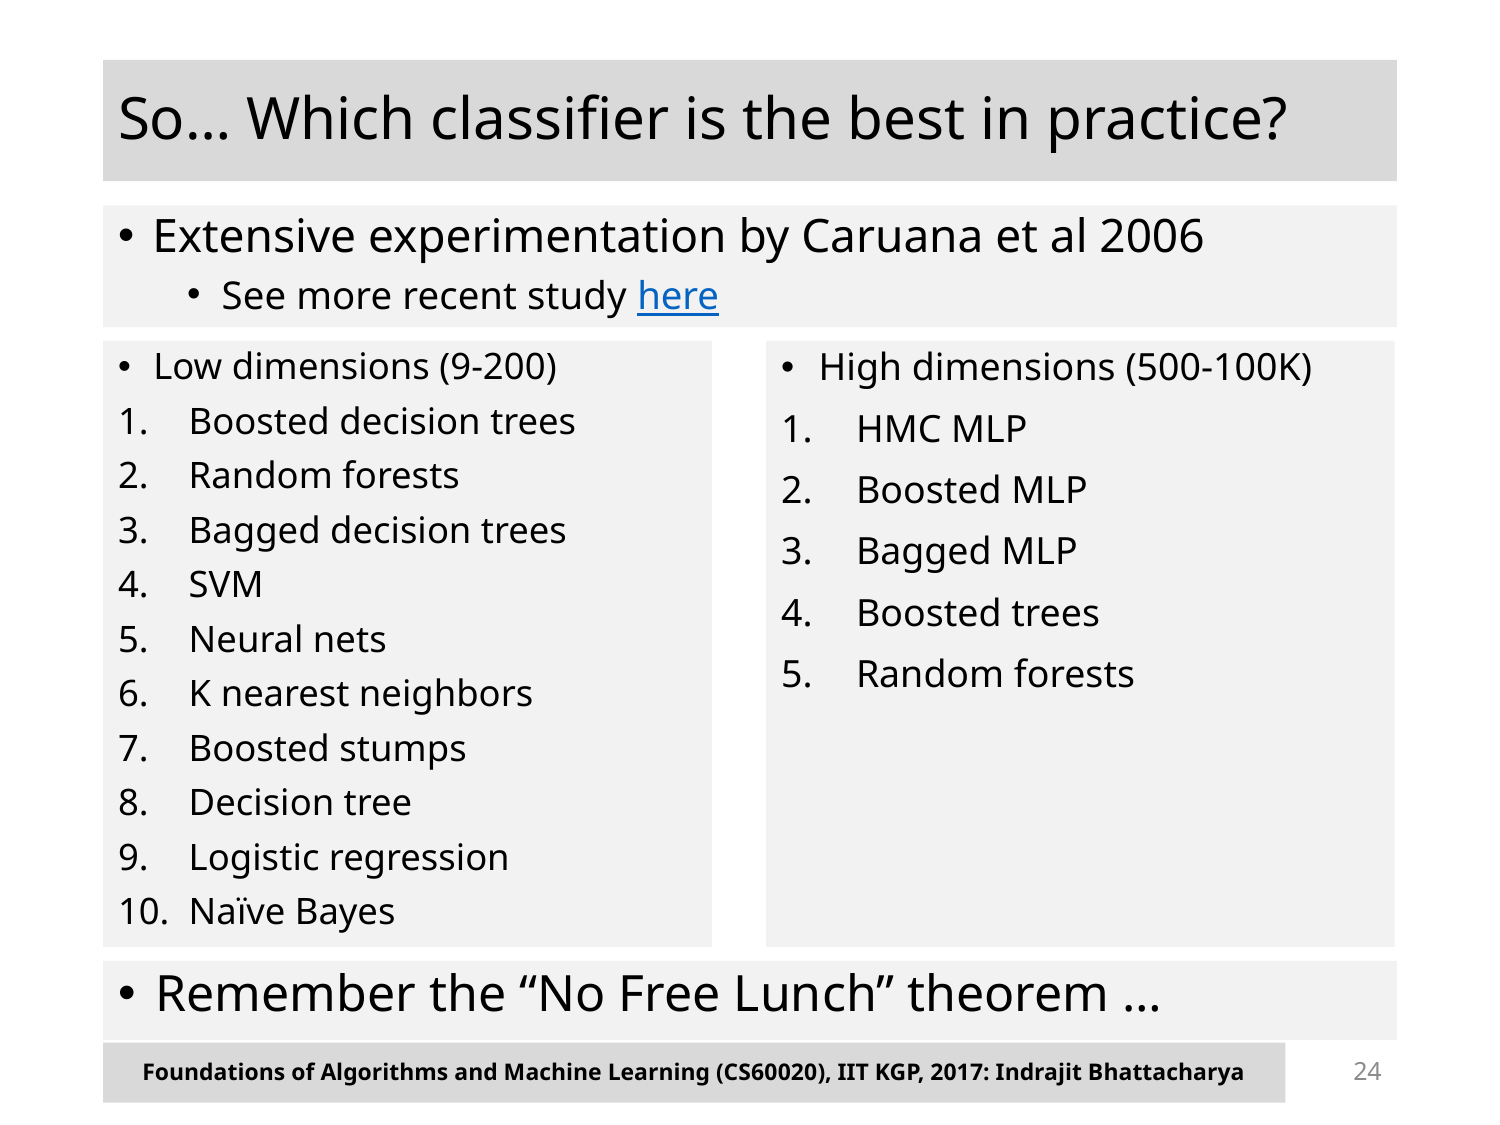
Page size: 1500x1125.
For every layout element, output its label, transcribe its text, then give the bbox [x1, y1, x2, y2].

text_box Remember the “No Free Lunch” theorem … [103, 960, 1397, 1040]
text_box High dimensions (500-100K) HMC MLP Boosted MLP Bagged MLP Boosted trees Random forests [766, 340, 1395, 947]
title So… Which classifier is the best in practice? [103, 59, 1397, 182]
text_box Low dimensions (9-200) Boosted decision trees Random forests Bagged decision trees SVM Neural nets K nearest neighbors Boosted stumps Decision tree Logistic regression Naïve Bayes [103, 340, 712, 947]
footer Foundations of Algorithms and Machine Learning (CS60020), IIT KGP, 2017: Indrajit Bhattacharya [103, 1042, 1286, 1103]
slide_number 24 [1299, 1042, 1397, 1103]
list Extensive experimentation by Caruana et al 2006 See more recent study here [103, 205, 1397, 328]
